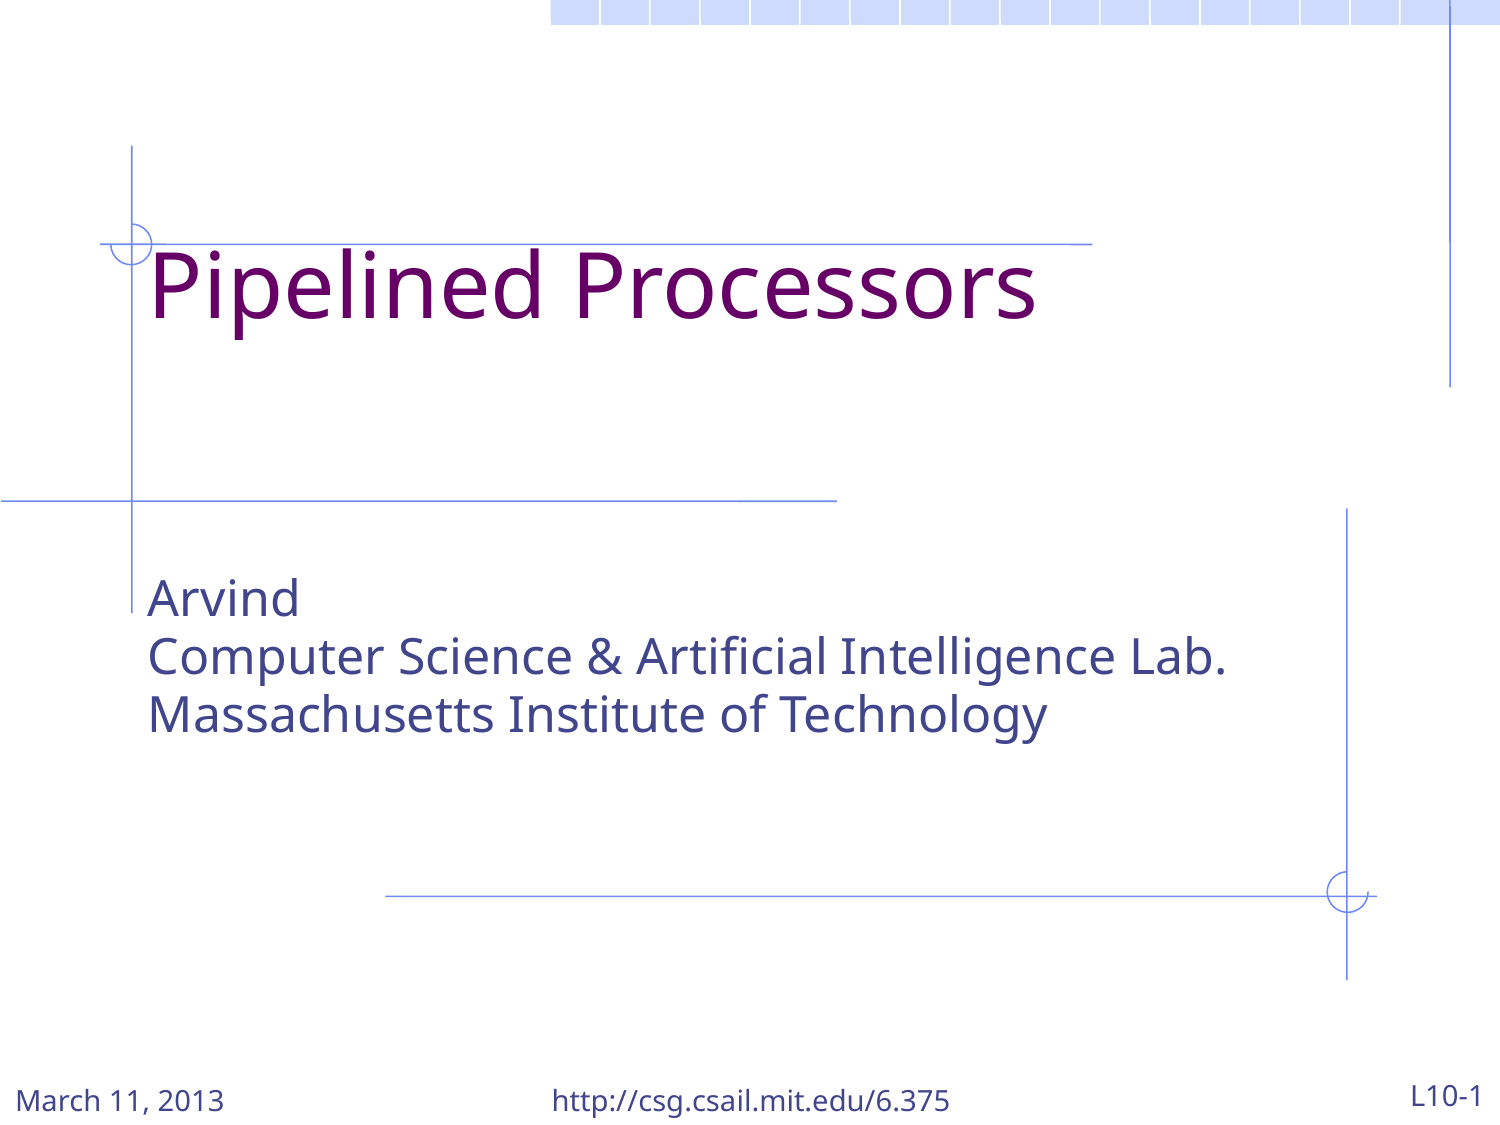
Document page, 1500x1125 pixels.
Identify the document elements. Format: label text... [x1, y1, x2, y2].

slide_number L10-1 [1187, 1049, 1500, 1125]
subtitle Pipelined Processors Arvind Computer Science & Artificial Intelligence Lab. Massachusetts Institute of Technology [132, 240, 1409, 1005]
footer http://csg.csail.mit.edu/6.375 [503, 1049, 1000, 1125]
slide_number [0, 1049, 313, 1125]
